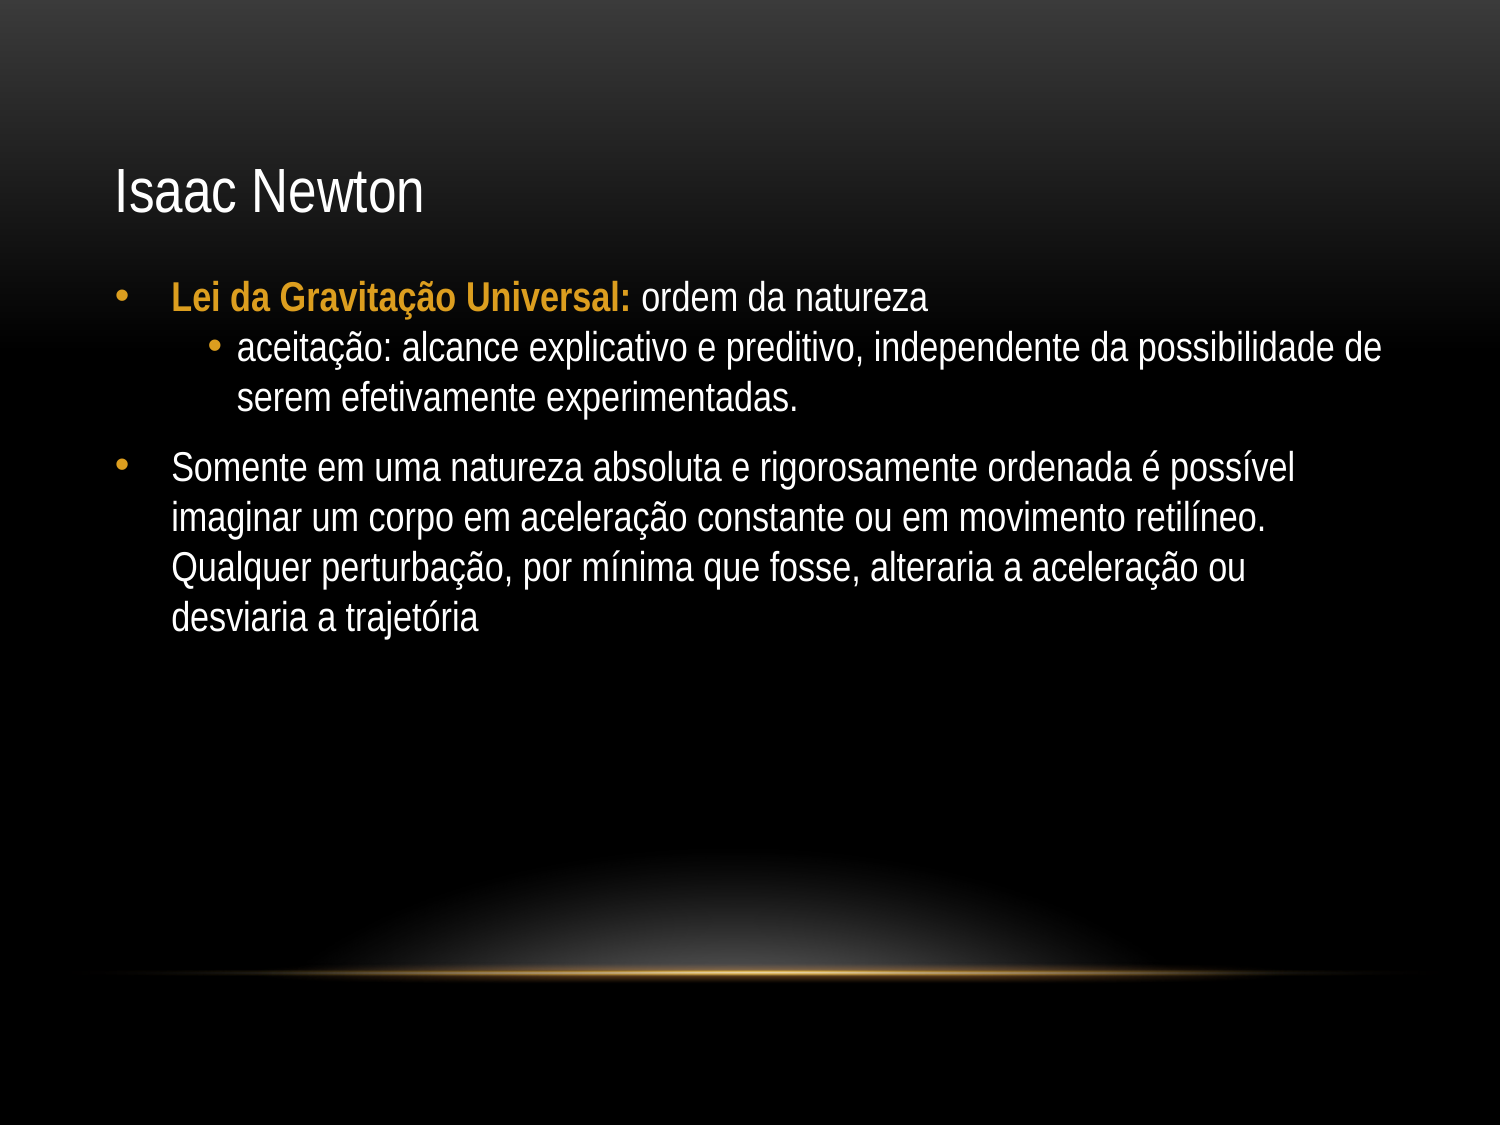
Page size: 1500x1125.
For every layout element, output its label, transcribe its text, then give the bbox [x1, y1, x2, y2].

title Isaac Newton [99, 45, 1400, 233]
picture [0, 0, 1500, 1125]
list Lei da Gravitação Universal: ordem da natureza aceitação: alcance explicativo e preditivo, independente da possibilidade de serem efetivamente experimentadas. Somente em uma natureza absoluta e rigorosamente ordenada é possível imaginar um corpo em aceleração constante ou em movimento retilíneo. Qualquer perturbação, por mínima que fosse, alteraria a aceleração ou desviaria a trajetória [99, 262, 1400, 938]
